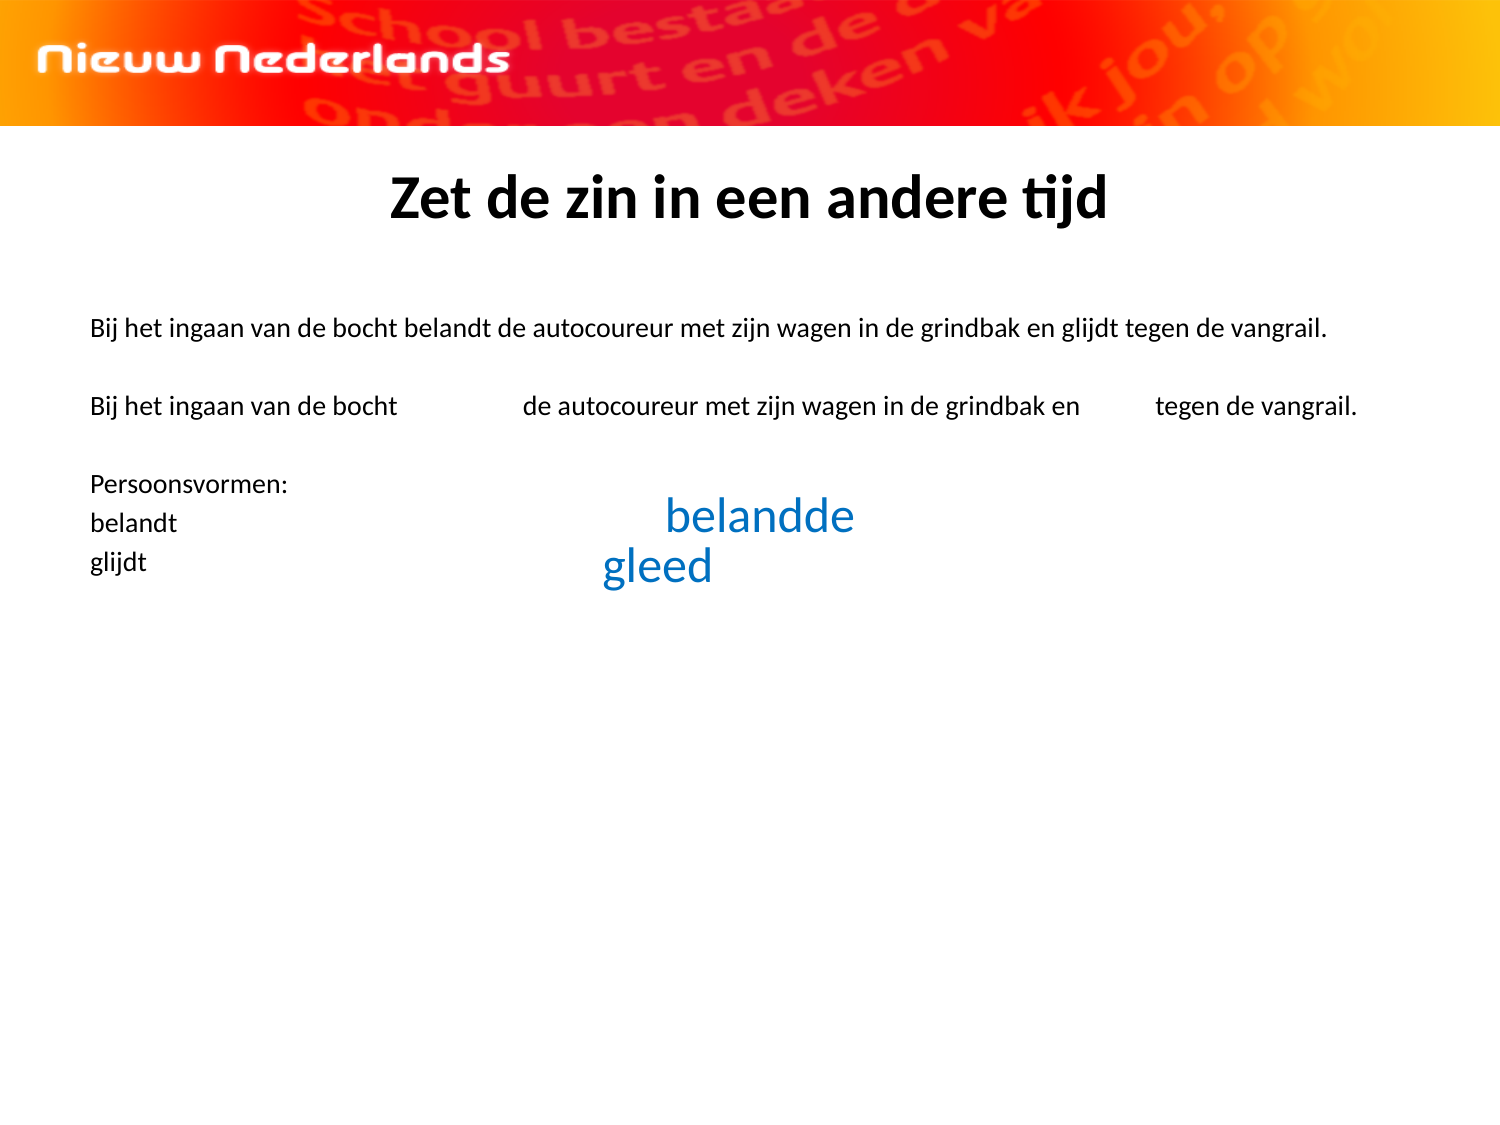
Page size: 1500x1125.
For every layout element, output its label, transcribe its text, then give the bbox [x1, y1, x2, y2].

text_box belandde [649, 474, 875, 610]
title Zet de zin in een andere tijd [75, 135, 1425, 262]
list Bij het ingaan van de bocht belandt de autocoureur met zijn wagen in de grindbak en glijdt tegen de vangrail. Bij het ingaan van de bocht de autocoureur met zijn wagen in de grindbak en tegen de vangrail. Persoonsvormen: belandt glijdt [75, 262, 1425, 1005]
picture [0, 0, 1500, 126]
text_box gleed [587, 524, 788, 600]
